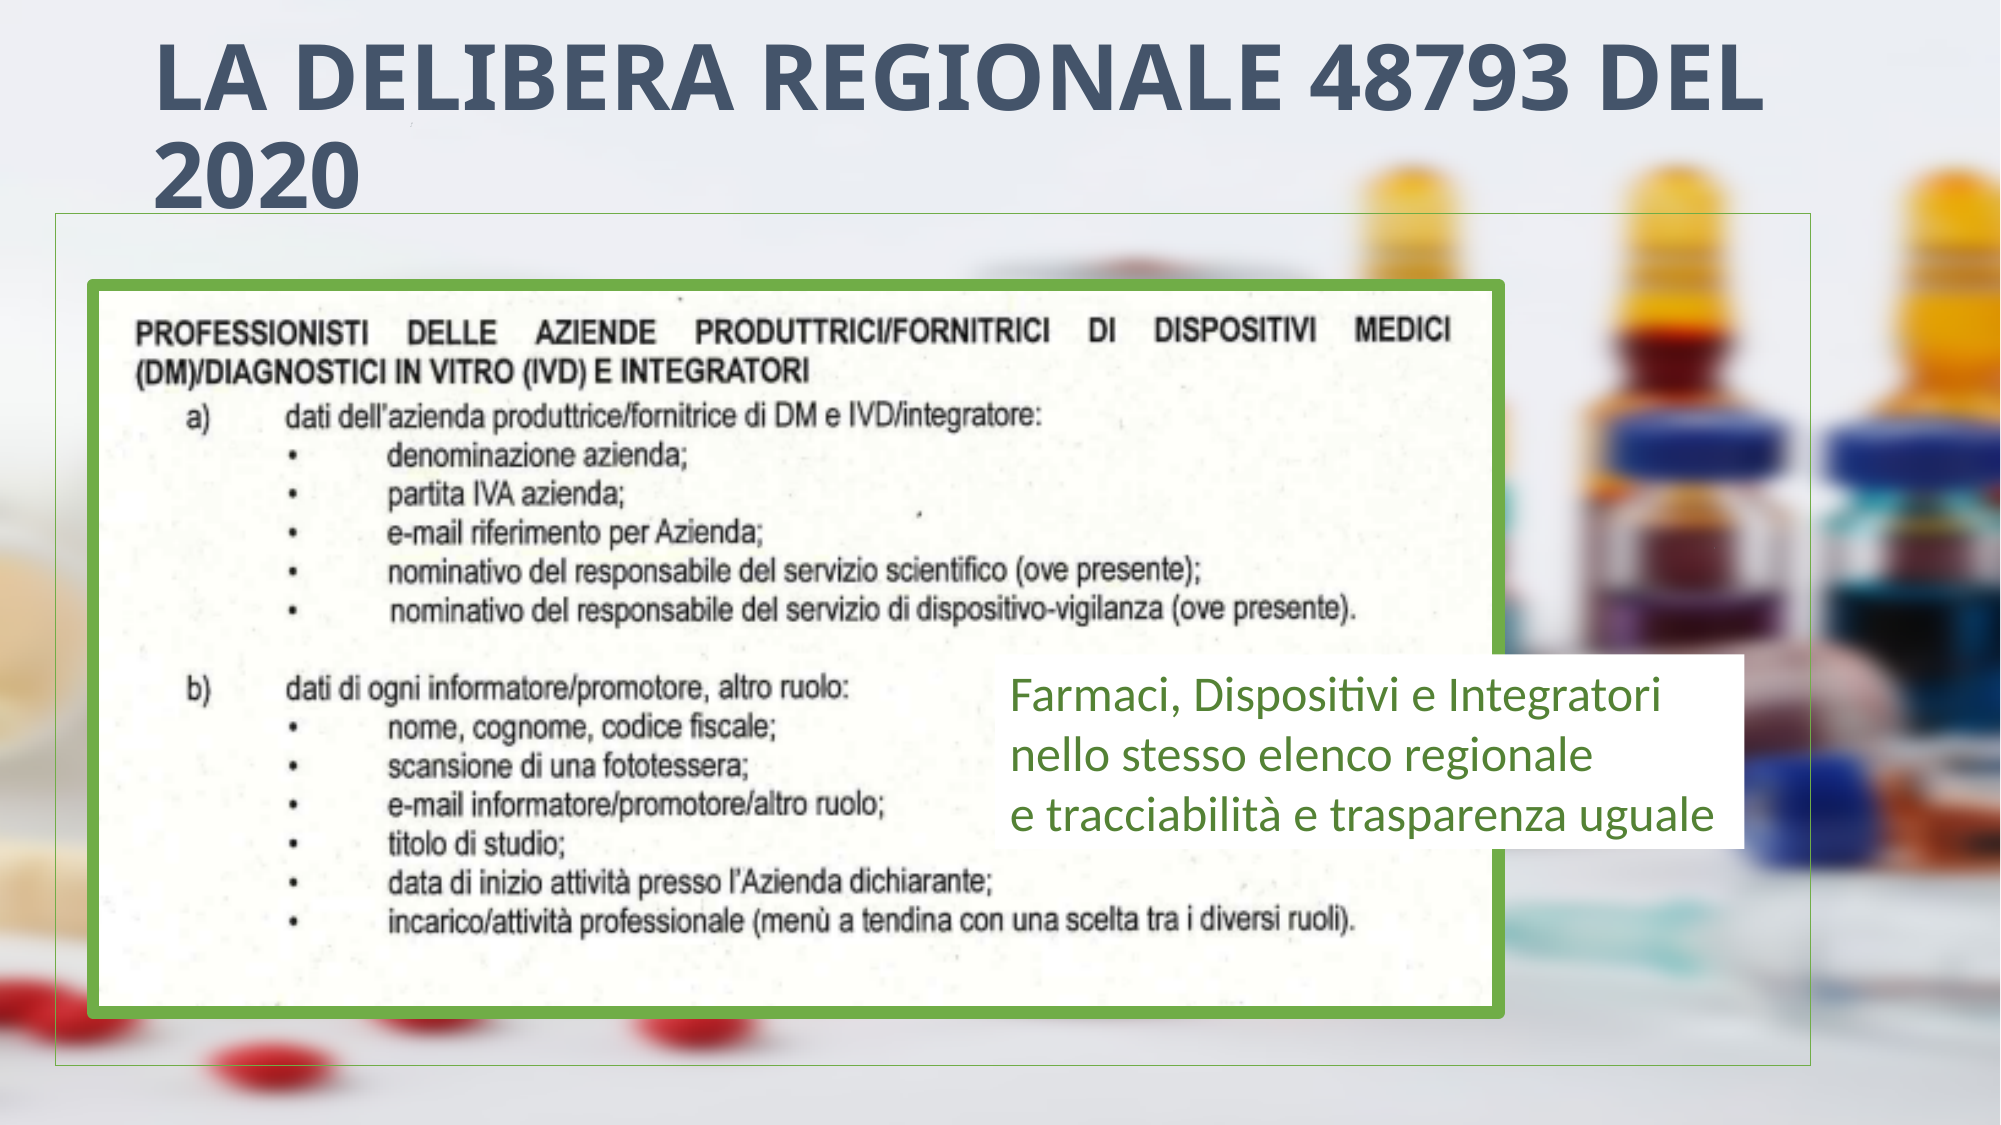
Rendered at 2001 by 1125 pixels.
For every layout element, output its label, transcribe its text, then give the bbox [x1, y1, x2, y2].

text_box Farmaci, Dispositivi e Integratori nello stesso elenco regionale e tracciabilità e trasparenza uguale [1493, 654, 1745, 849]
picture [0, 0, 2001, 1125]
list [55, 213, 1811, 1066]
title LA DELIBERA REGIONALE 48793 DEL 2020 [137, 59, 1863, 200]
